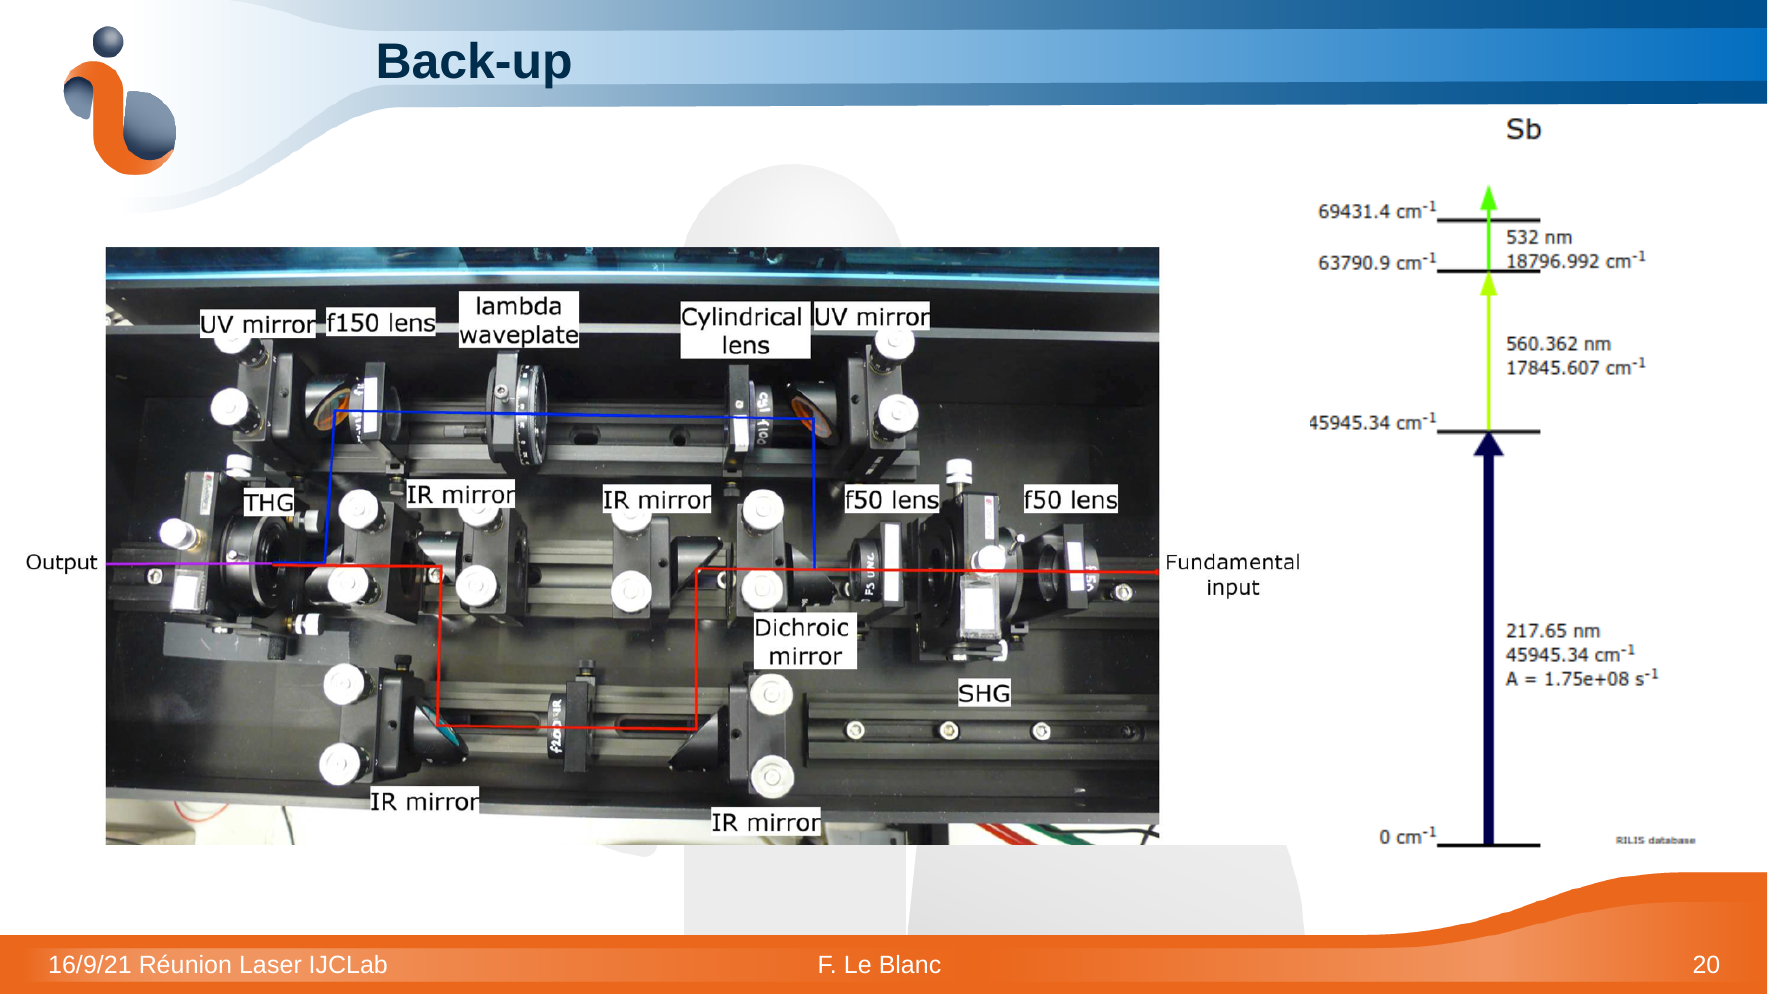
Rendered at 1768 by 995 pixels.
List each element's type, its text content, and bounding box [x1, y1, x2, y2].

slide_number 20 [1338, 937, 1736, 991]
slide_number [33, 937, 429, 991]
picture [0, 0, 1768, 994]
footer F. Le Blanc [481, 937, 1285, 991]
title Back-up [375, 24, 1309, 96]
